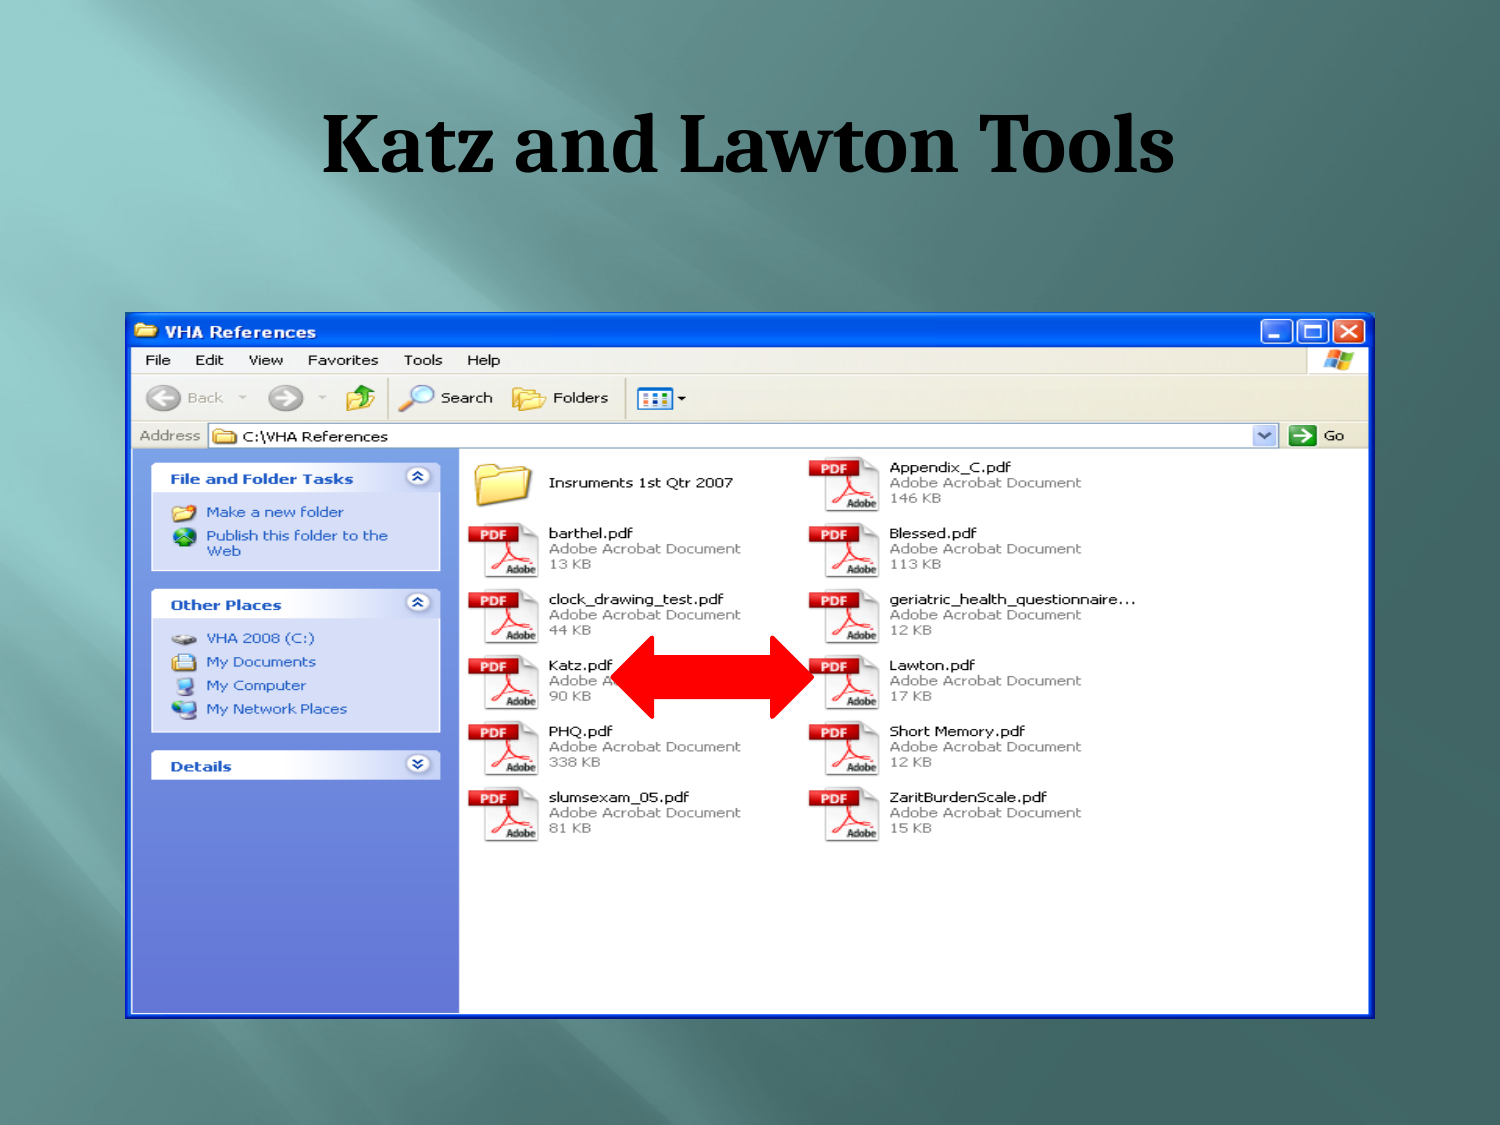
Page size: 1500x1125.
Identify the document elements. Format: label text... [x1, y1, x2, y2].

title Katz and Lawton Tools [75, 45, 1425, 233]
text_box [124, 312, 1376, 1038]
